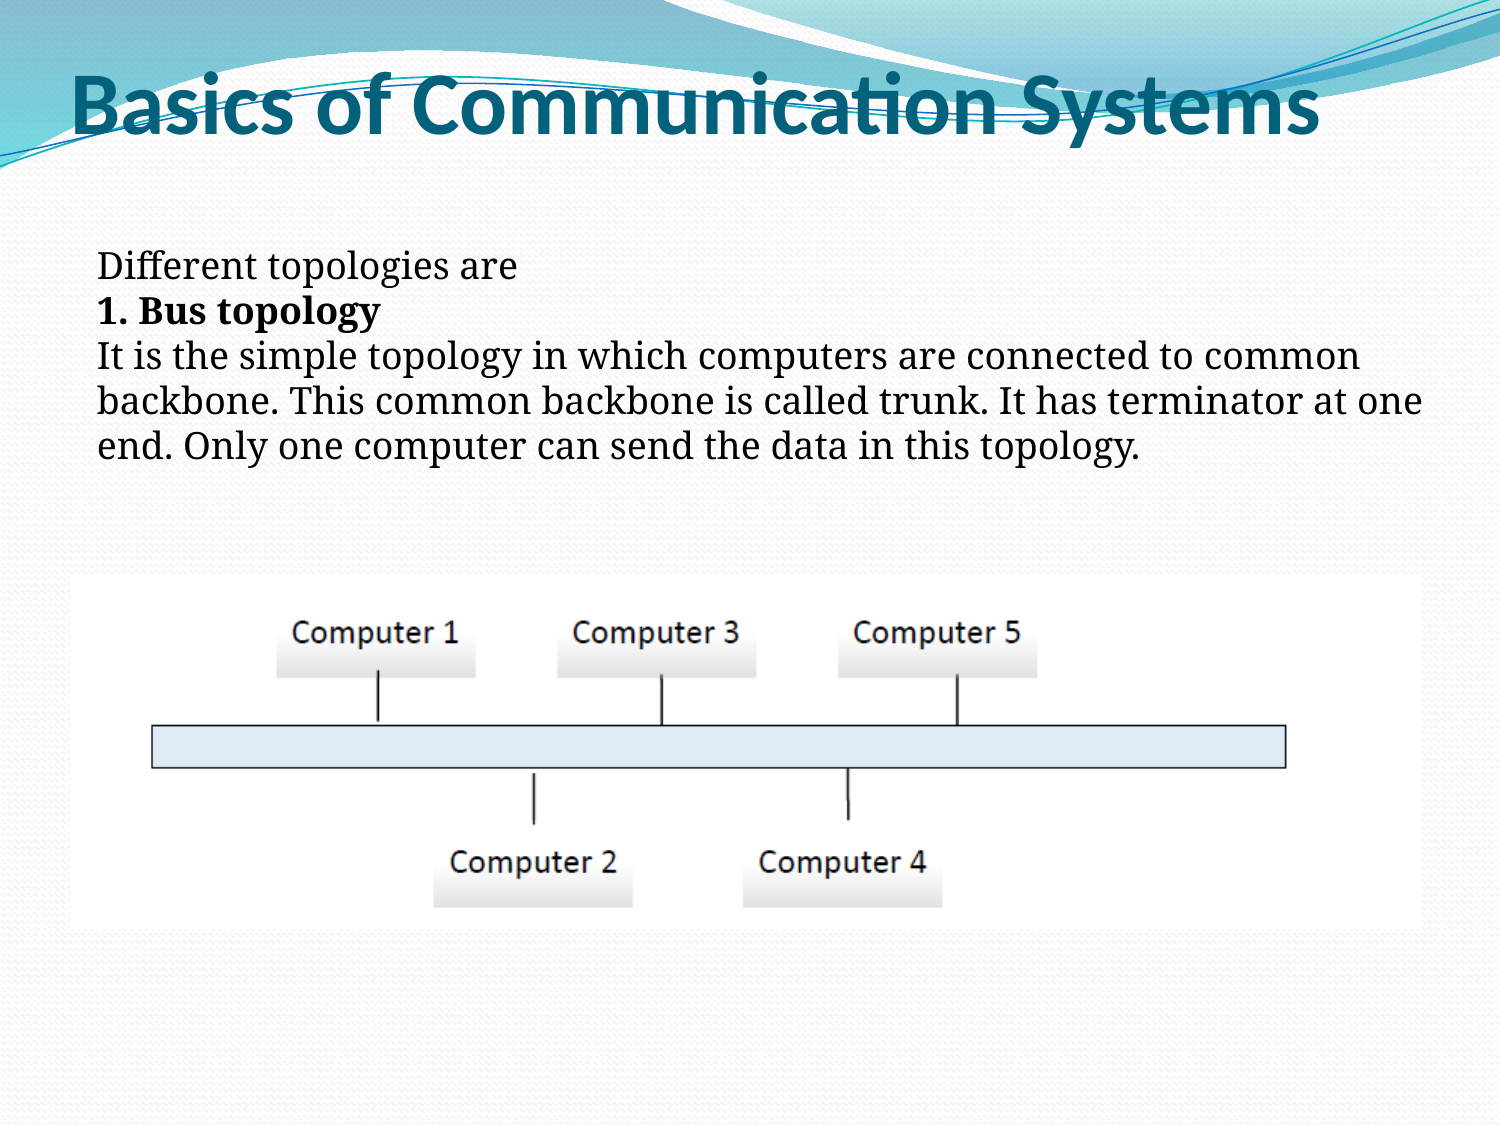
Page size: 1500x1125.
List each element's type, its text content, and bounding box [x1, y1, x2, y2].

title Basics of Communication Systems [70, 35, 1421, 153]
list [70, 573, 1421, 929]
text_box Different topologies are 1. Bus topology It is the simple topology in which computers are connected to common backbone. This common backbone is called trunk. It has terminator at one end. Only one computer can send the data in this topology. [82, 234, 1454, 475]
